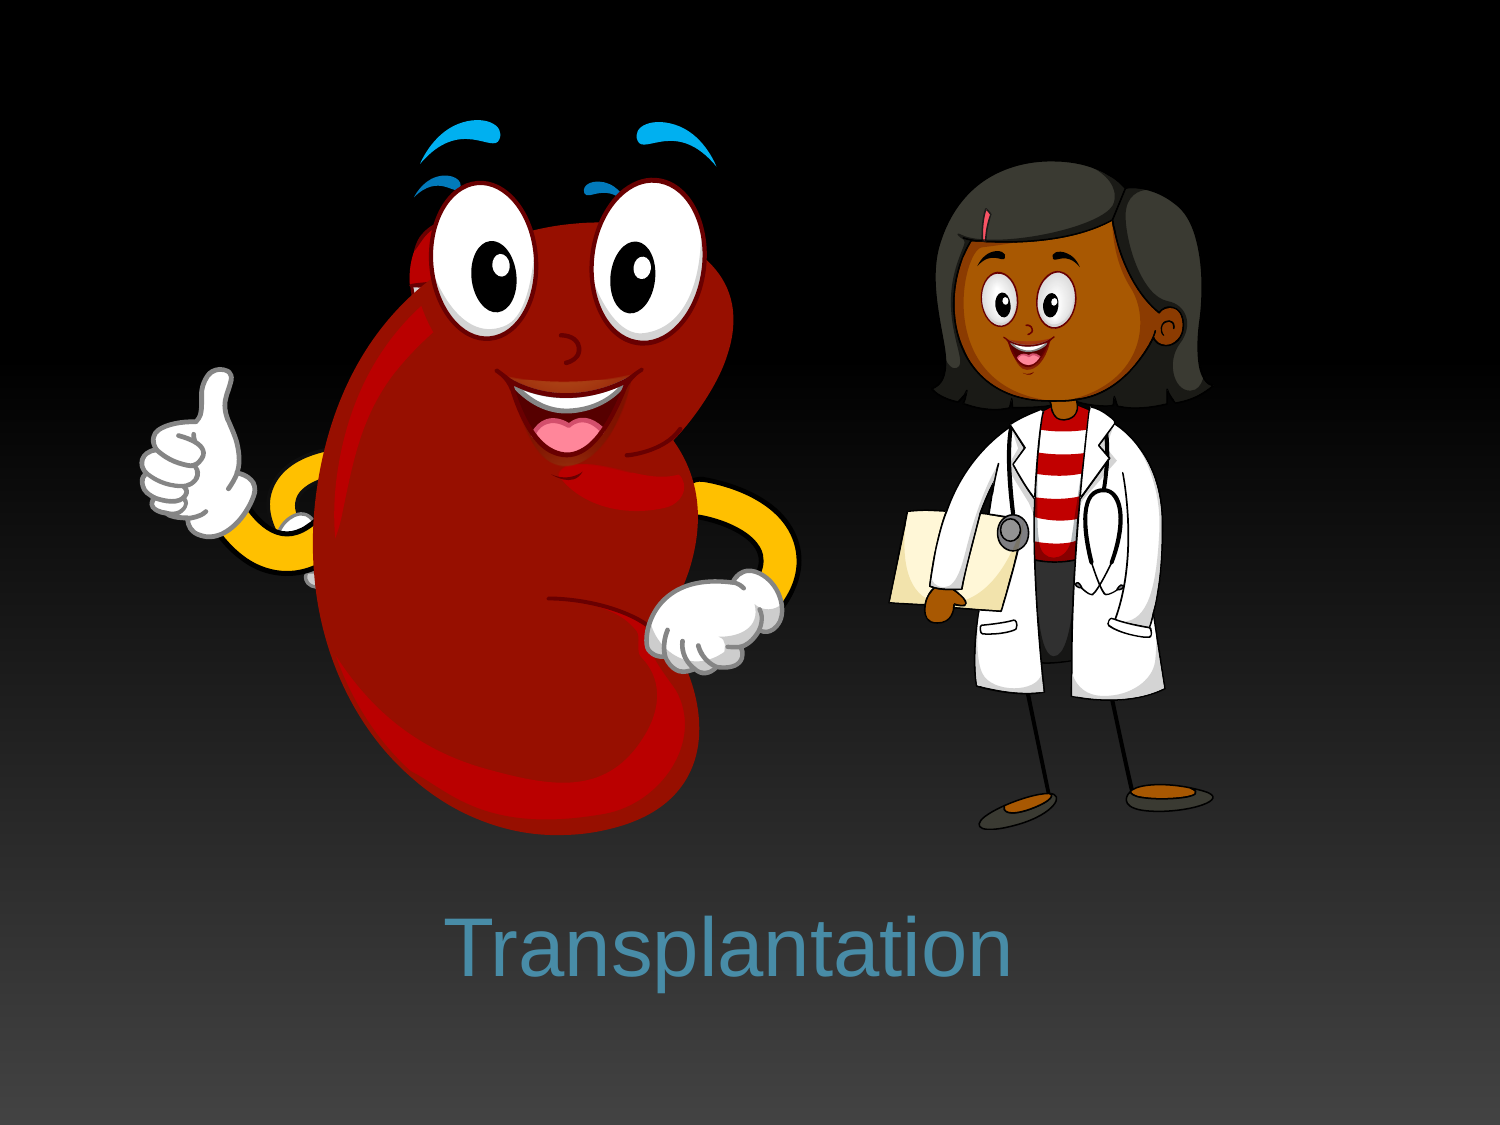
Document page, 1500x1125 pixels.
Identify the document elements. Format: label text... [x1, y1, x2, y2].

text_box Transplantation [187, 885, 1270, 1001]
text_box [138, 113, 811, 875]
picture [888, 160, 1214, 830]
